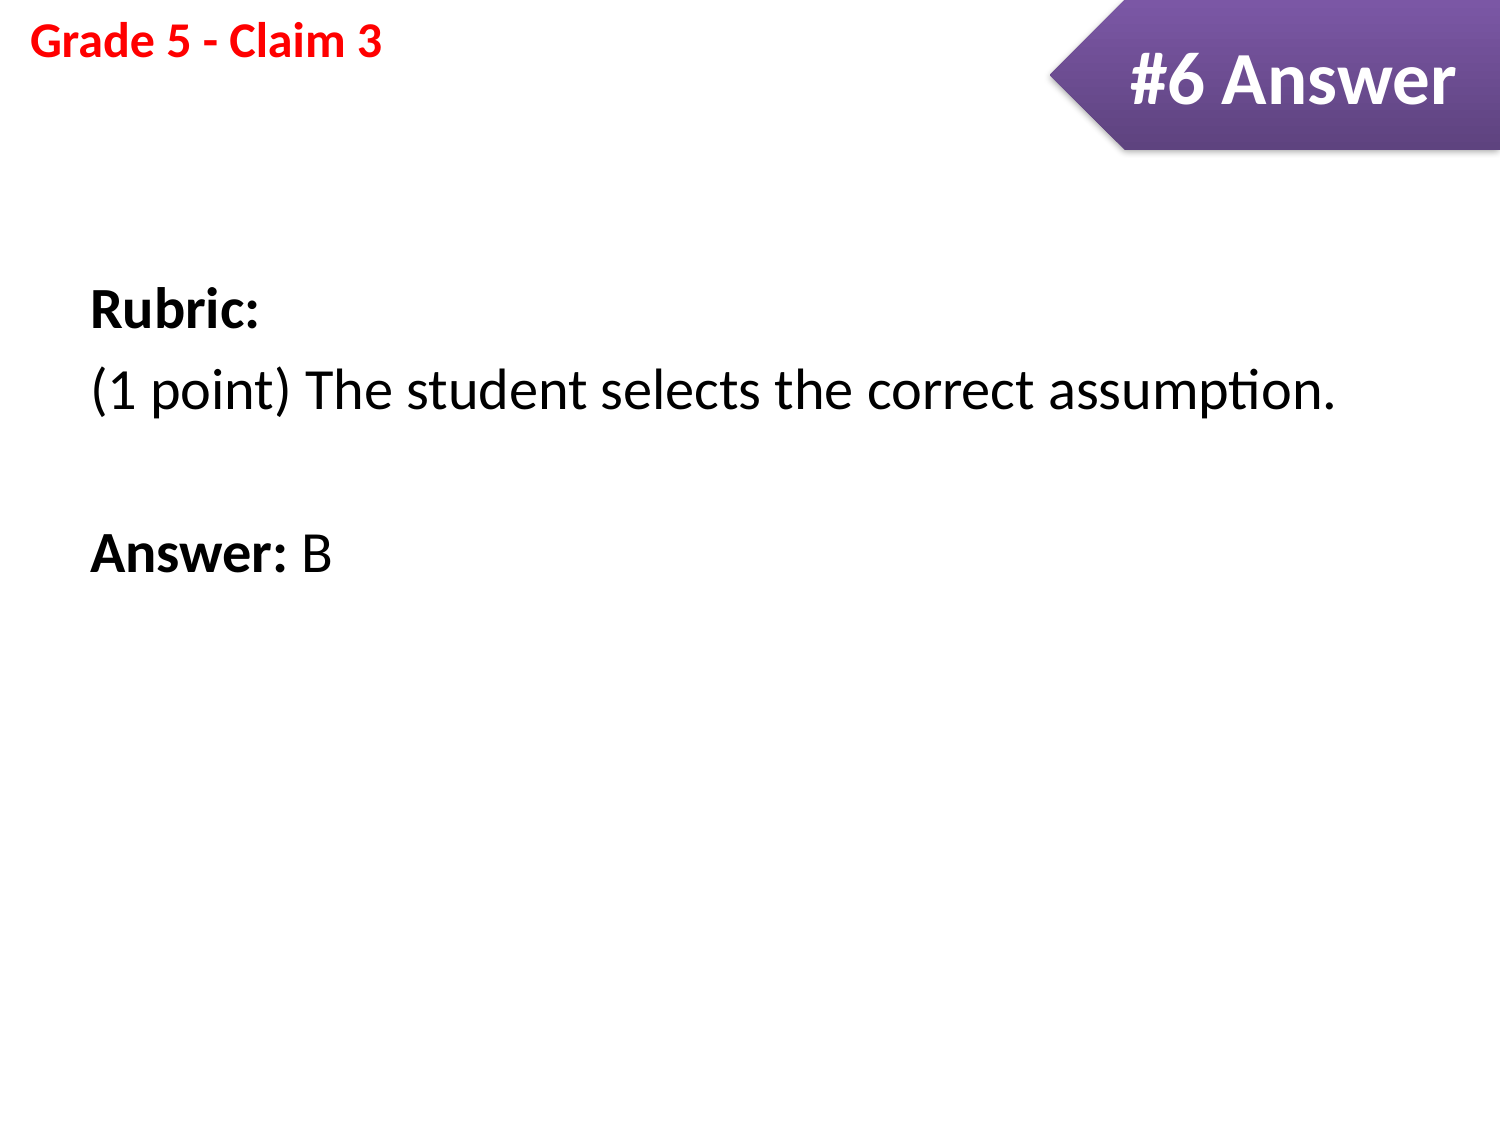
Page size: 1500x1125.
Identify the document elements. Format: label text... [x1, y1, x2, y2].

text_box #6 Answer [1049, 0, 1500, 150]
list Rubric: (1 point) The student selects the correct assumption. Answer: B [75, 262, 1425, 1005]
